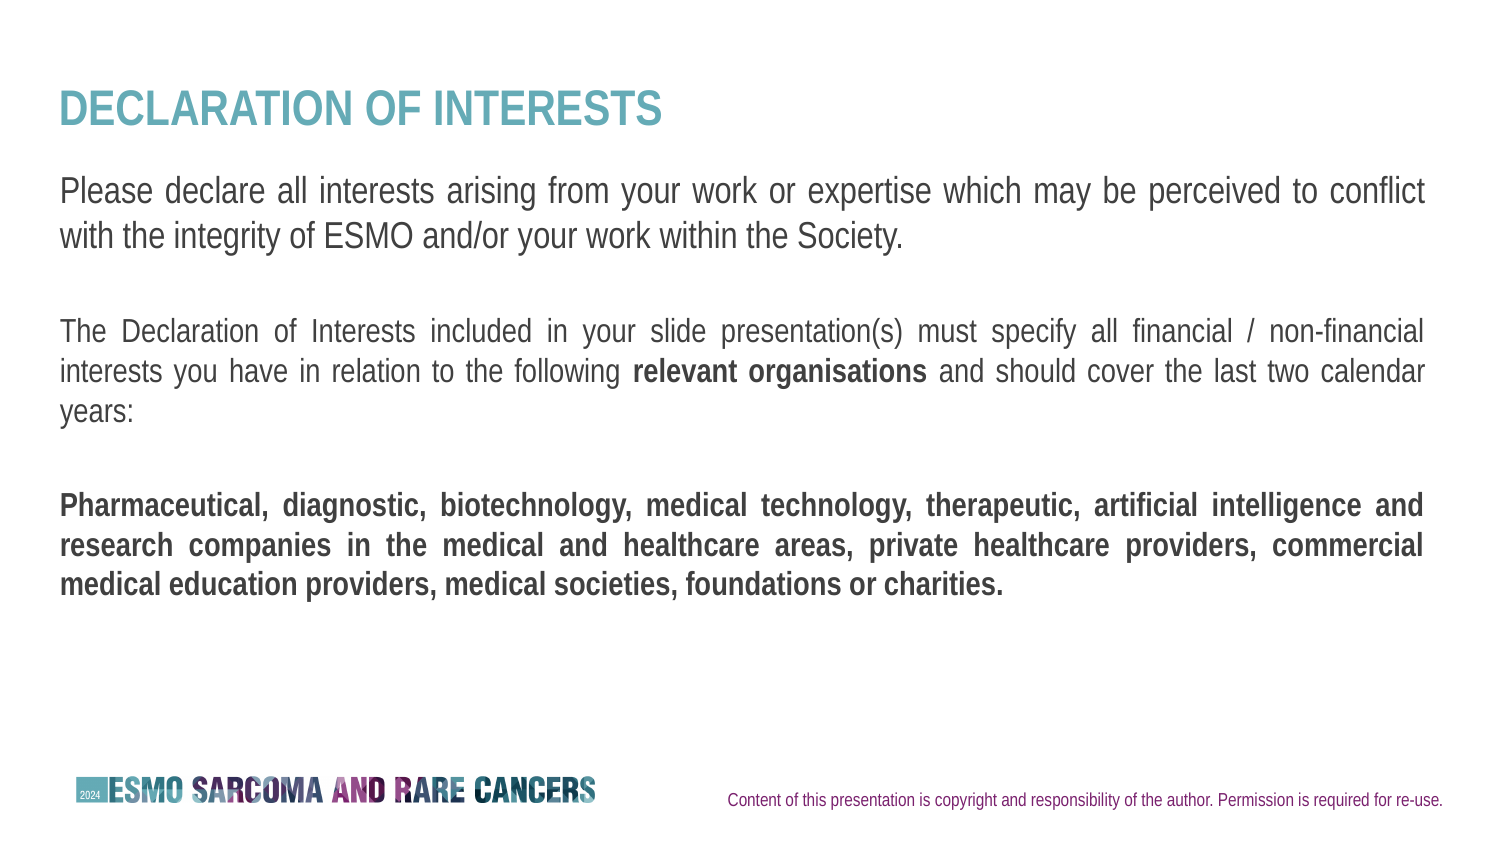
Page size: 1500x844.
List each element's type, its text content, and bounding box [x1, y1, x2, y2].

title DECLARATION OF INTERESTS [43, 79, 1424, 151]
picture [76, 776, 595, 803]
list Please declare all interests arising from your work or expertise which may be perceived to conflict with the integrity of ESMO and/or your work within the Society. The Declaration of Interests included in your slide presentation(s) must specify all financial / non-financial interests you have in relation to the following relevant organisations and should cover the last two calendar years: Pharmaceutical, diagnostic, biotechnology, medical technology, therapeutic, artificial intelligence and research companies in the medical and healthcare areas, private healthcare providers, commercial medical education providers, medical societies, foundations or charities. [45, 159, 1442, 602]
